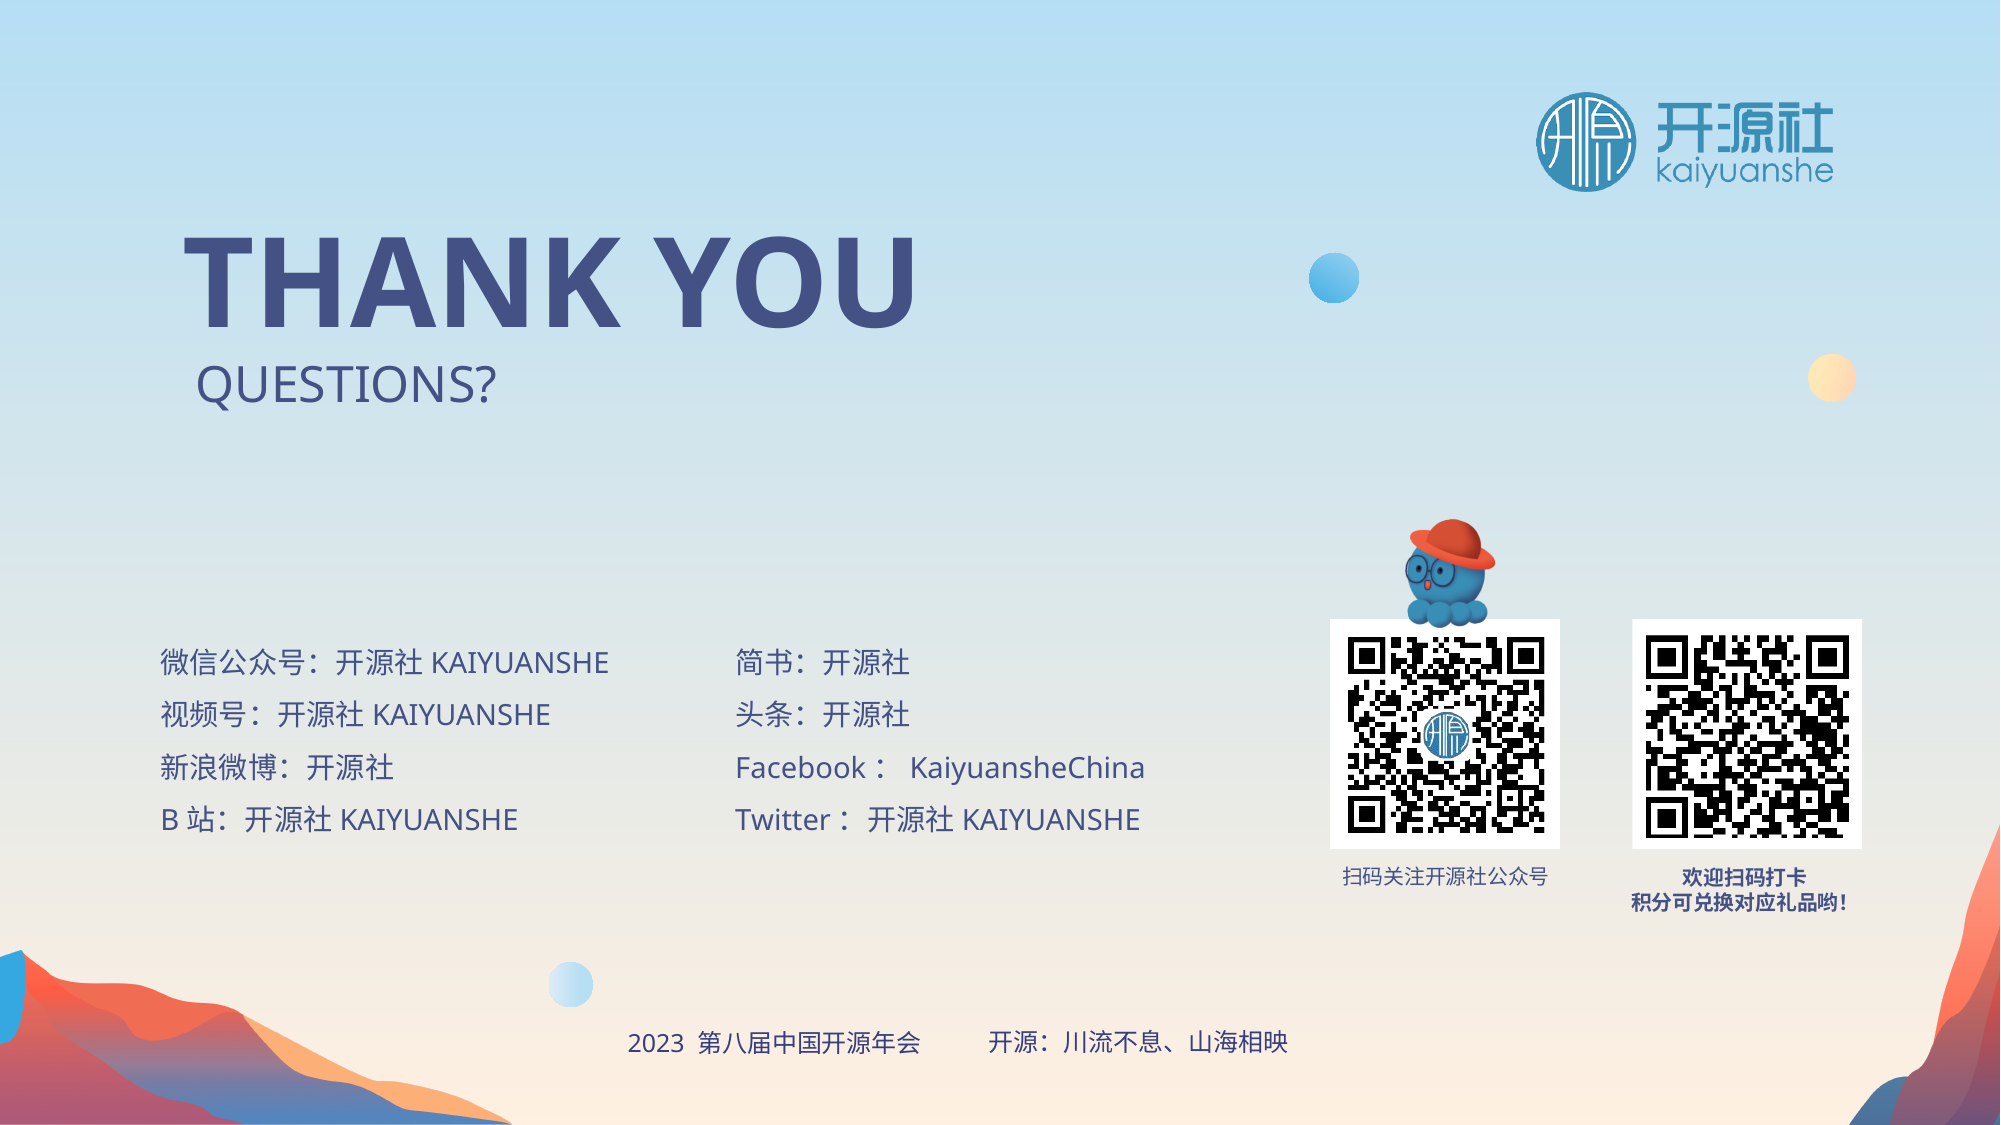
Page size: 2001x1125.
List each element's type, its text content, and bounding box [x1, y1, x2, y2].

text_box 欢迎扫码打卡 积分可兑换对应礼品哟！ [1610, 856, 1880, 922]
text_box [547, 961, 595, 1009]
picture [1332, 513, 1560, 848]
picture [1536, 92, 1833, 192]
picture [0, 950, 512, 1125]
text_box THANK YOU QUESTIONS? [167, 125, 1155, 430]
picture [1646, 635, 1849, 838]
picture [1761, 775, 2000, 1125]
text_box [1631, 618, 1863, 850]
